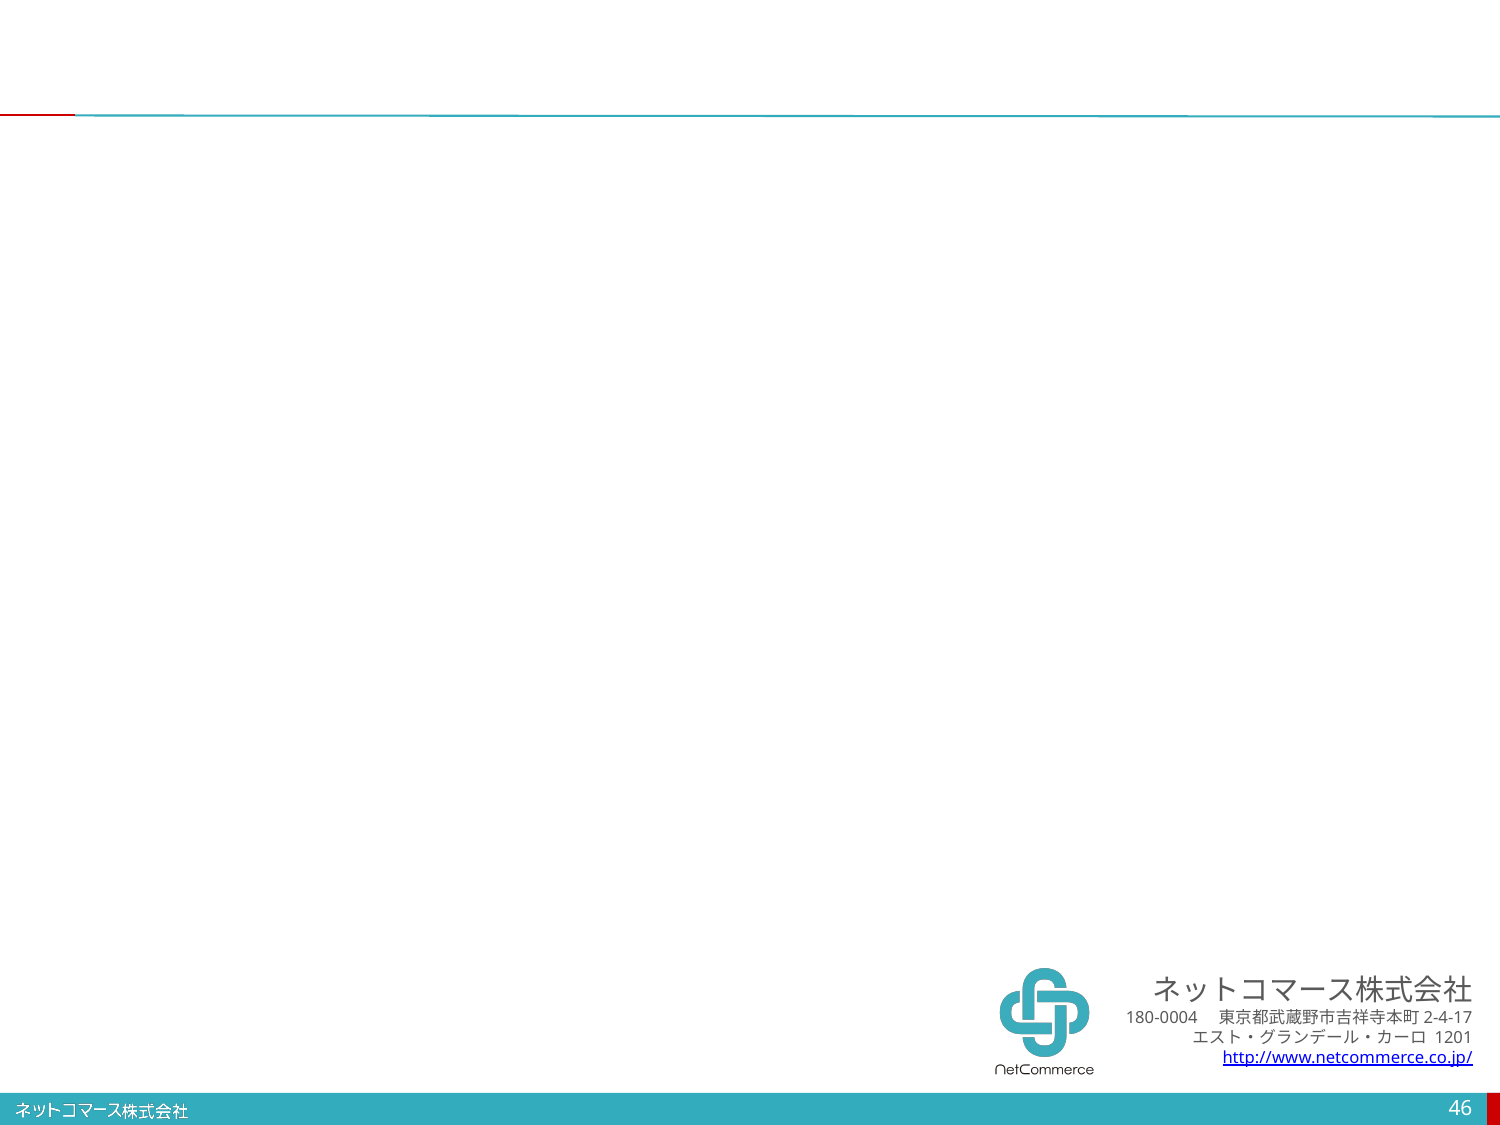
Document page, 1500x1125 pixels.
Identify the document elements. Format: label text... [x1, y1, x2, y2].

picture [16, 1101, 188, 1120]
picture [993, 963, 1096, 1076]
text_box ネットコマース株式会社 180-0004 東京都武蔵野市吉祥寺本町2-4-17 エスト・グランデール・カーロ 1201 http://www.netcommerce.co.jp/ [1096, 964, 1488, 1077]
slide_number 46 [1137, 1091, 1488, 1125]
